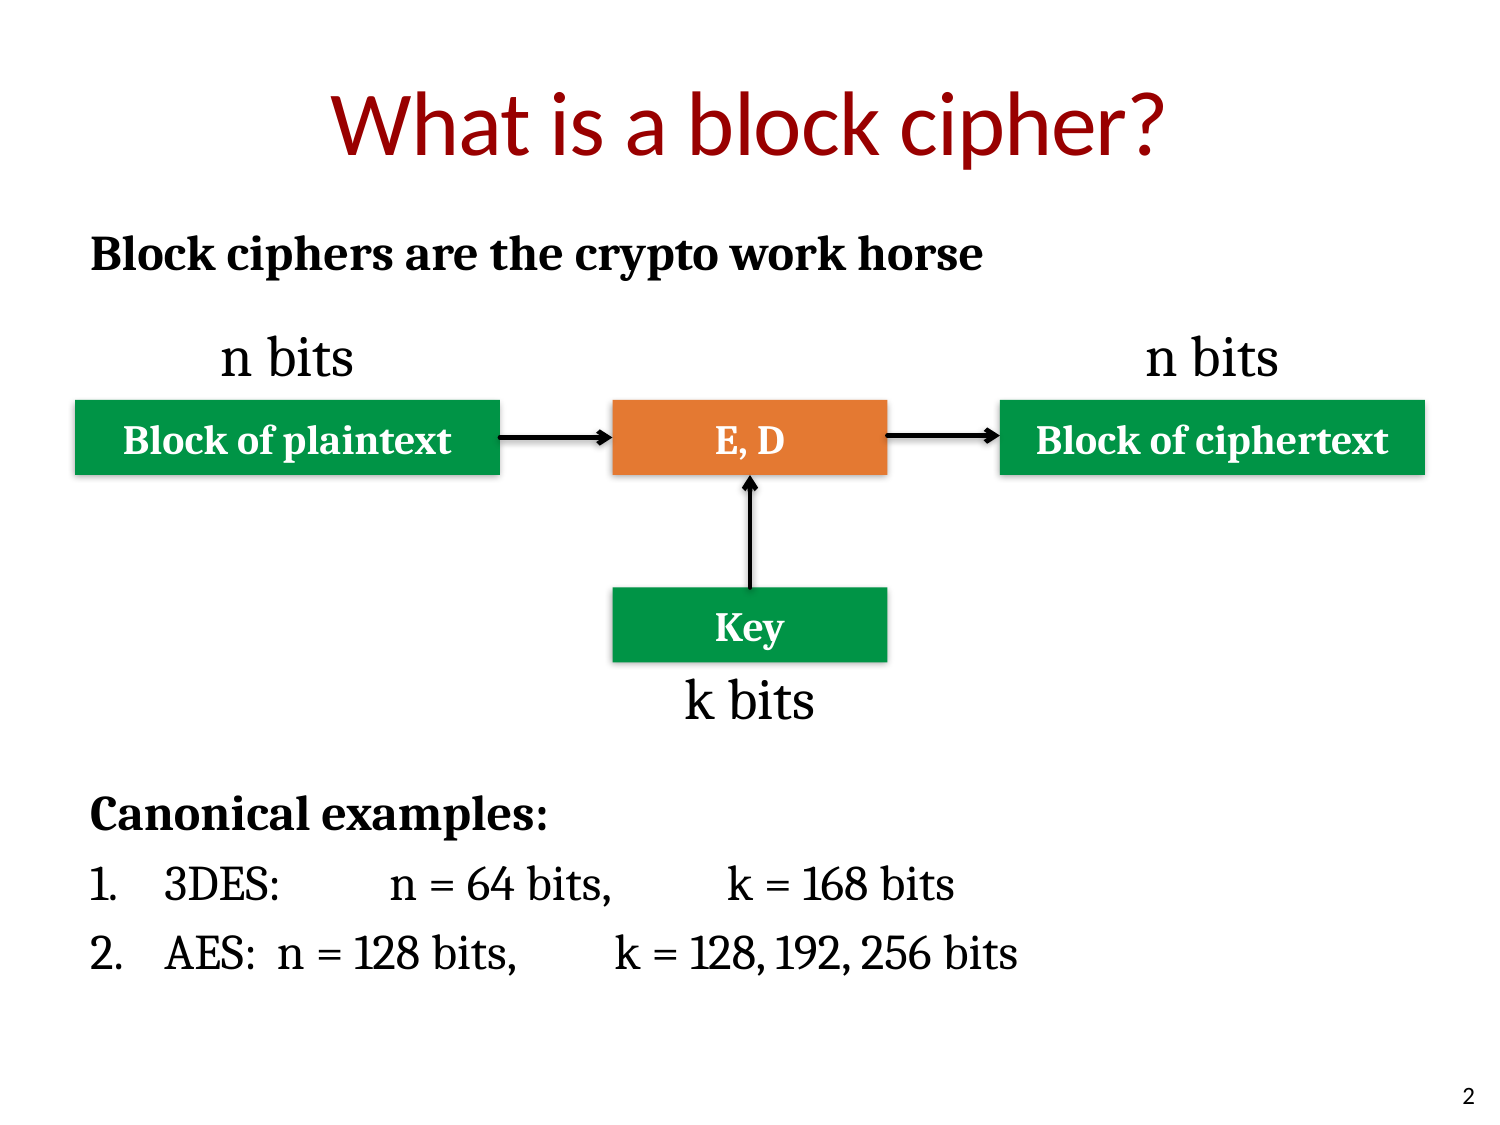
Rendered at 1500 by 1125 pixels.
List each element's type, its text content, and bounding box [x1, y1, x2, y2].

list Block ciphers are the crypto work horse Canonical examples: 3DES: n = 64 bits, k = 168 bits AES: n = 128 bits, k = 128, 192, 256 bits [75, 740, 1425, 993]
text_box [74, 318, 1426, 733]
slide_number 2 [1125, 1065, 1475, 1125]
list Block ciphers are the crypto work horse Canonical examples: 3DES: n = 64 bits, k = 168 bits AES: n = 128 bits, k = 128, 192, 256 bits [75, 212, 1425, 317]
title What is a block cipher? [75, 24, 1425, 212]
